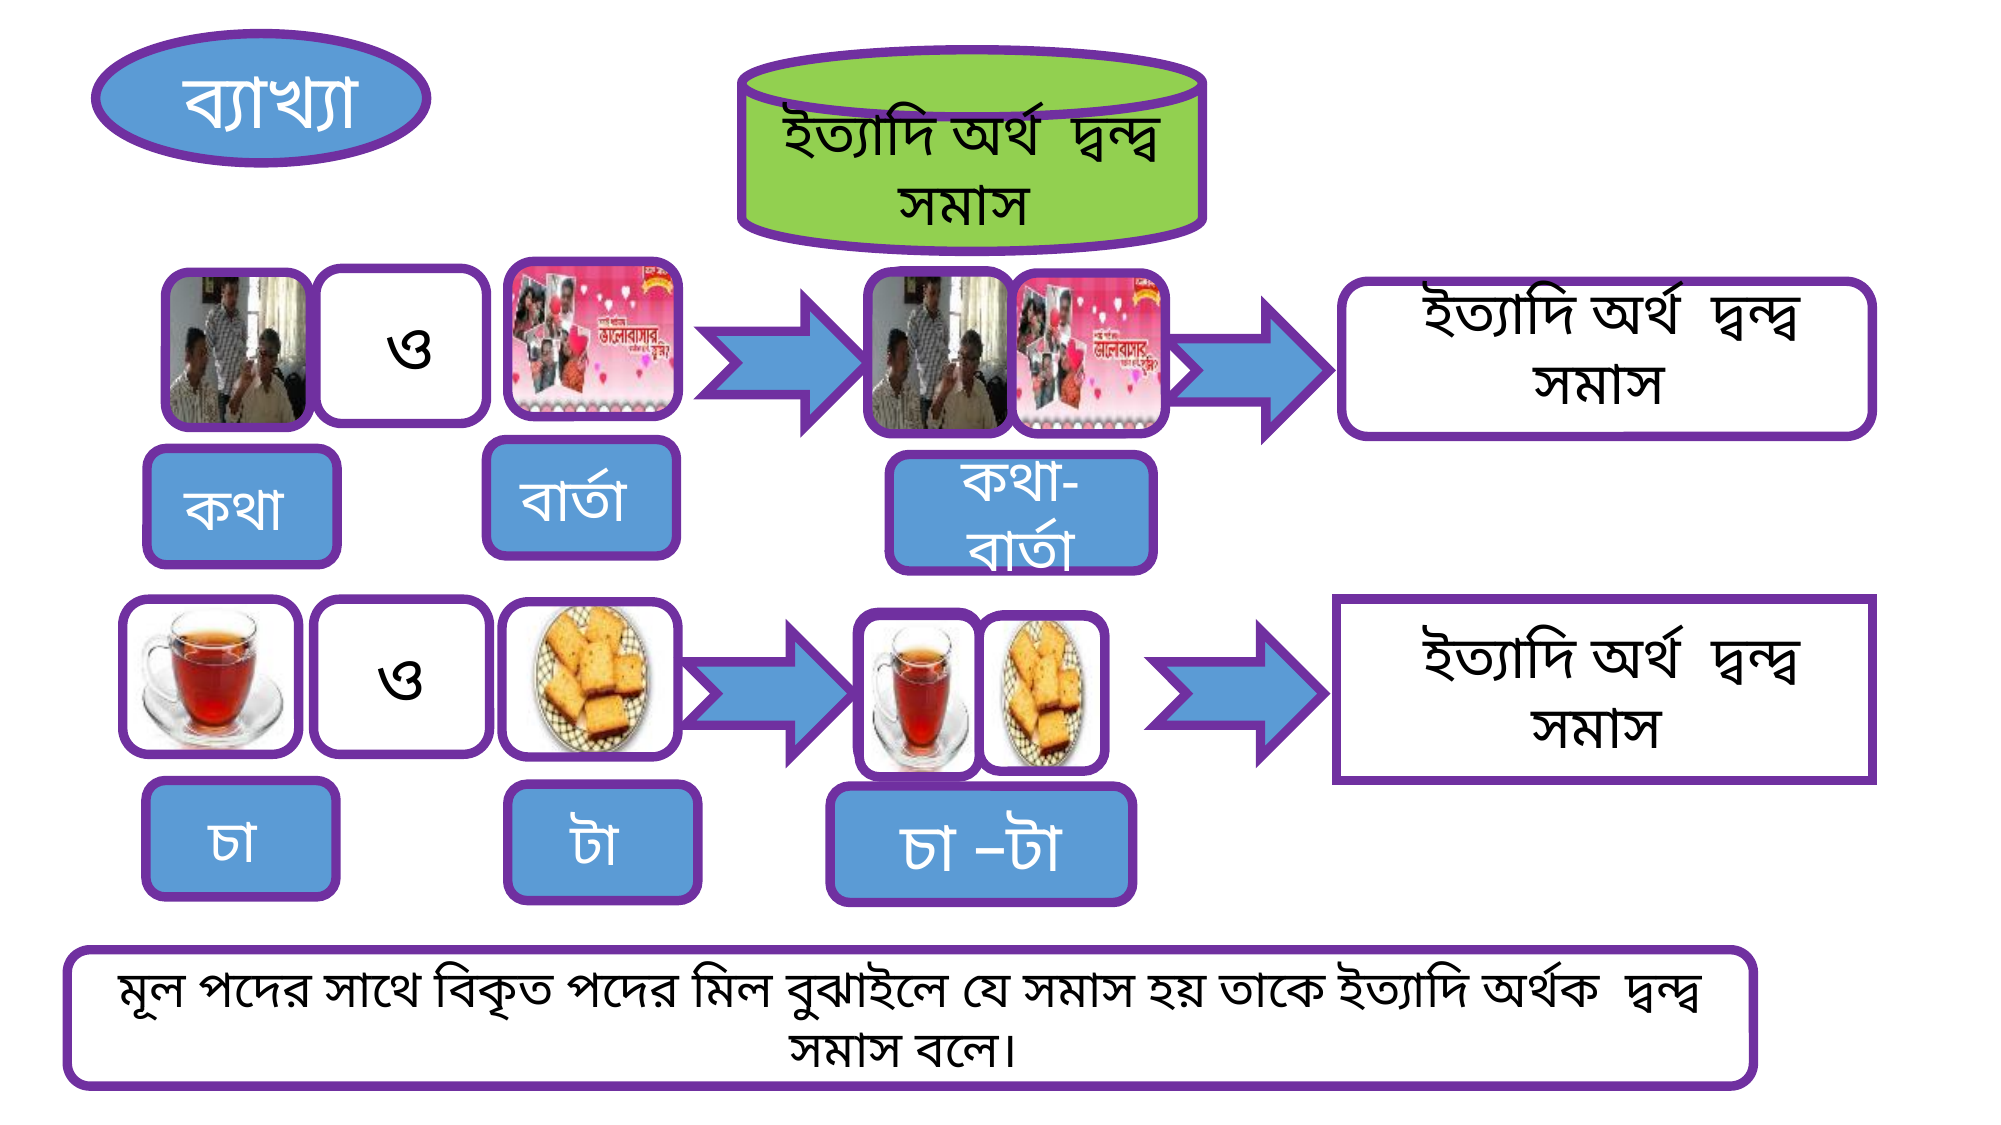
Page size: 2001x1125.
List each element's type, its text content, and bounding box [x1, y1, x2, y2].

text_box টা [506, 783, 699, 902]
text_box [1171, 304, 1331, 437]
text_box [857, 612, 1105, 770]
text_box মূল পদের সাথে বিকৃত পদের মিল বুঝাইলে যে সমাস হয় তাকে ইত্যাদি অর্থক দ্বন্দ্ব সমাস বলে। [66, 948, 1755, 1088]
text_box [121, 598, 300, 756]
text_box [867, 271, 1166, 434]
text_box কথা-বার্তা [888, 453, 1155, 572]
text_box [863, 770, 976, 778]
text_box চা –টা [829, 784, 1134, 904]
text_box বার্তা [485, 438, 678, 557]
text_box ও [312, 598, 491, 756]
text_box [702, 297, 863, 429]
text_box [500, 600, 680, 759]
text_box [506, 260, 680, 418]
text_box [682, 627, 852, 760]
text_box [164, 271, 312, 429]
text_box কথা [145, 447, 339, 566]
text_box ইত্যাদি অর্থ দ্বন্দ্ব সমাস [1336, 598, 1873, 782]
text_box ইত্যাদি অর্থ দ্বন্দ্ব সমাস [740, 48, 1204, 253]
text_box ইত্যাদি অর্থ দ্বন্দ্ব সমাস [1340, 280, 1874, 438]
text_box চা [144, 779, 338, 898]
text_box ও [314, 267, 488, 425]
text_box [1152, 627, 1326, 760]
text_box ব্যাখ্যা [94, 32, 428, 164]
